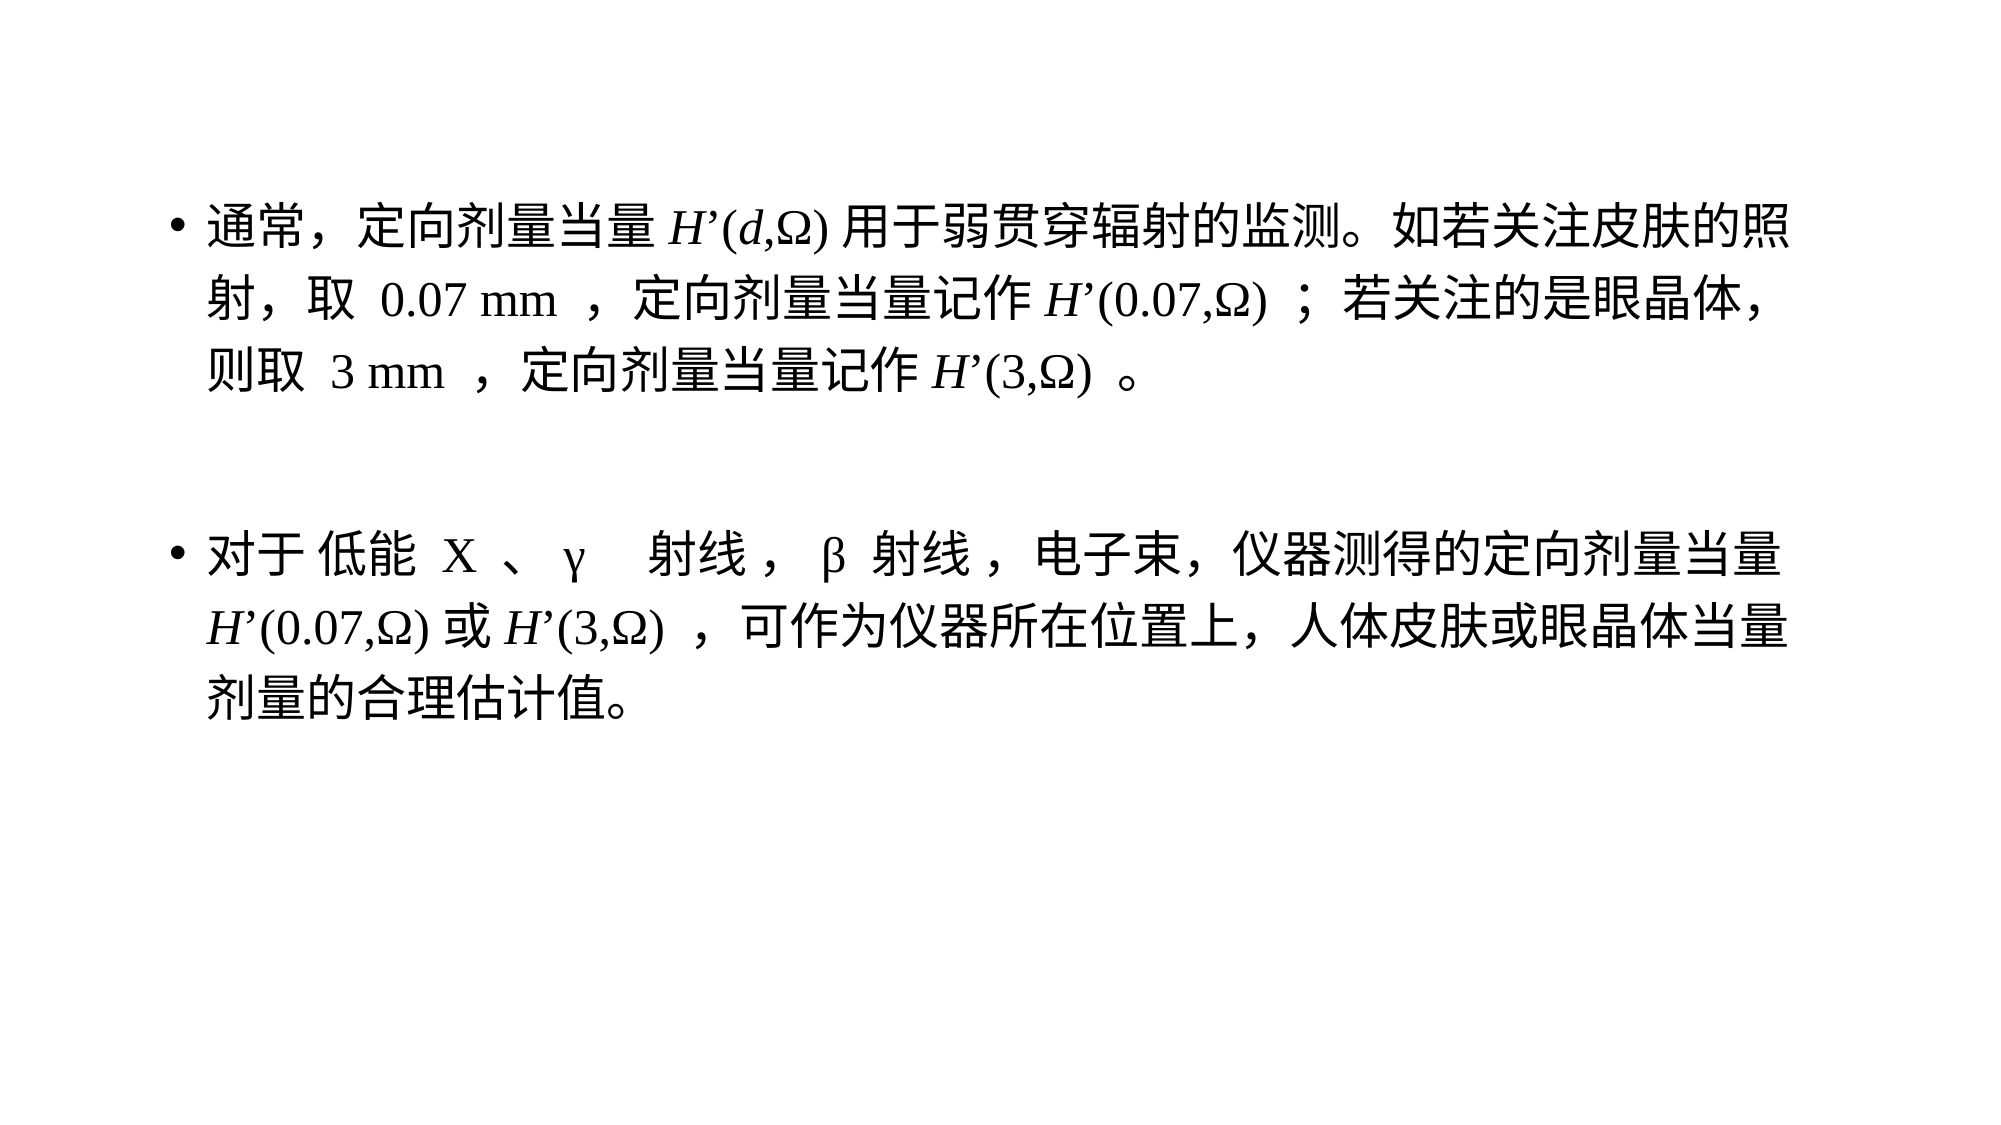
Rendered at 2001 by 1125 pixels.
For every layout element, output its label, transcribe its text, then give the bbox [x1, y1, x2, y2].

list 通常，定向剂量当量H’(d,Ω)用于弱贯穿辐射的监测。如若关注皮肤的照射，取 0.07 mm ，定向剂量当量记作H’(0.07,Ω) ；若关注的是眼晶体，则取 3 mm ，定向剂量当量记作H’(3,Ω) 。 对于 低能 X 、γ 射线 ，β 射线 ，电子束，仪器测得的定向剂量当量H’(0.07,Ω)或H’(3,Ω) ，可作为仪器所在位置上，人体皮肤或眼晶体当量剂量的合理估计值。 [154, 174, 1841, 744]
